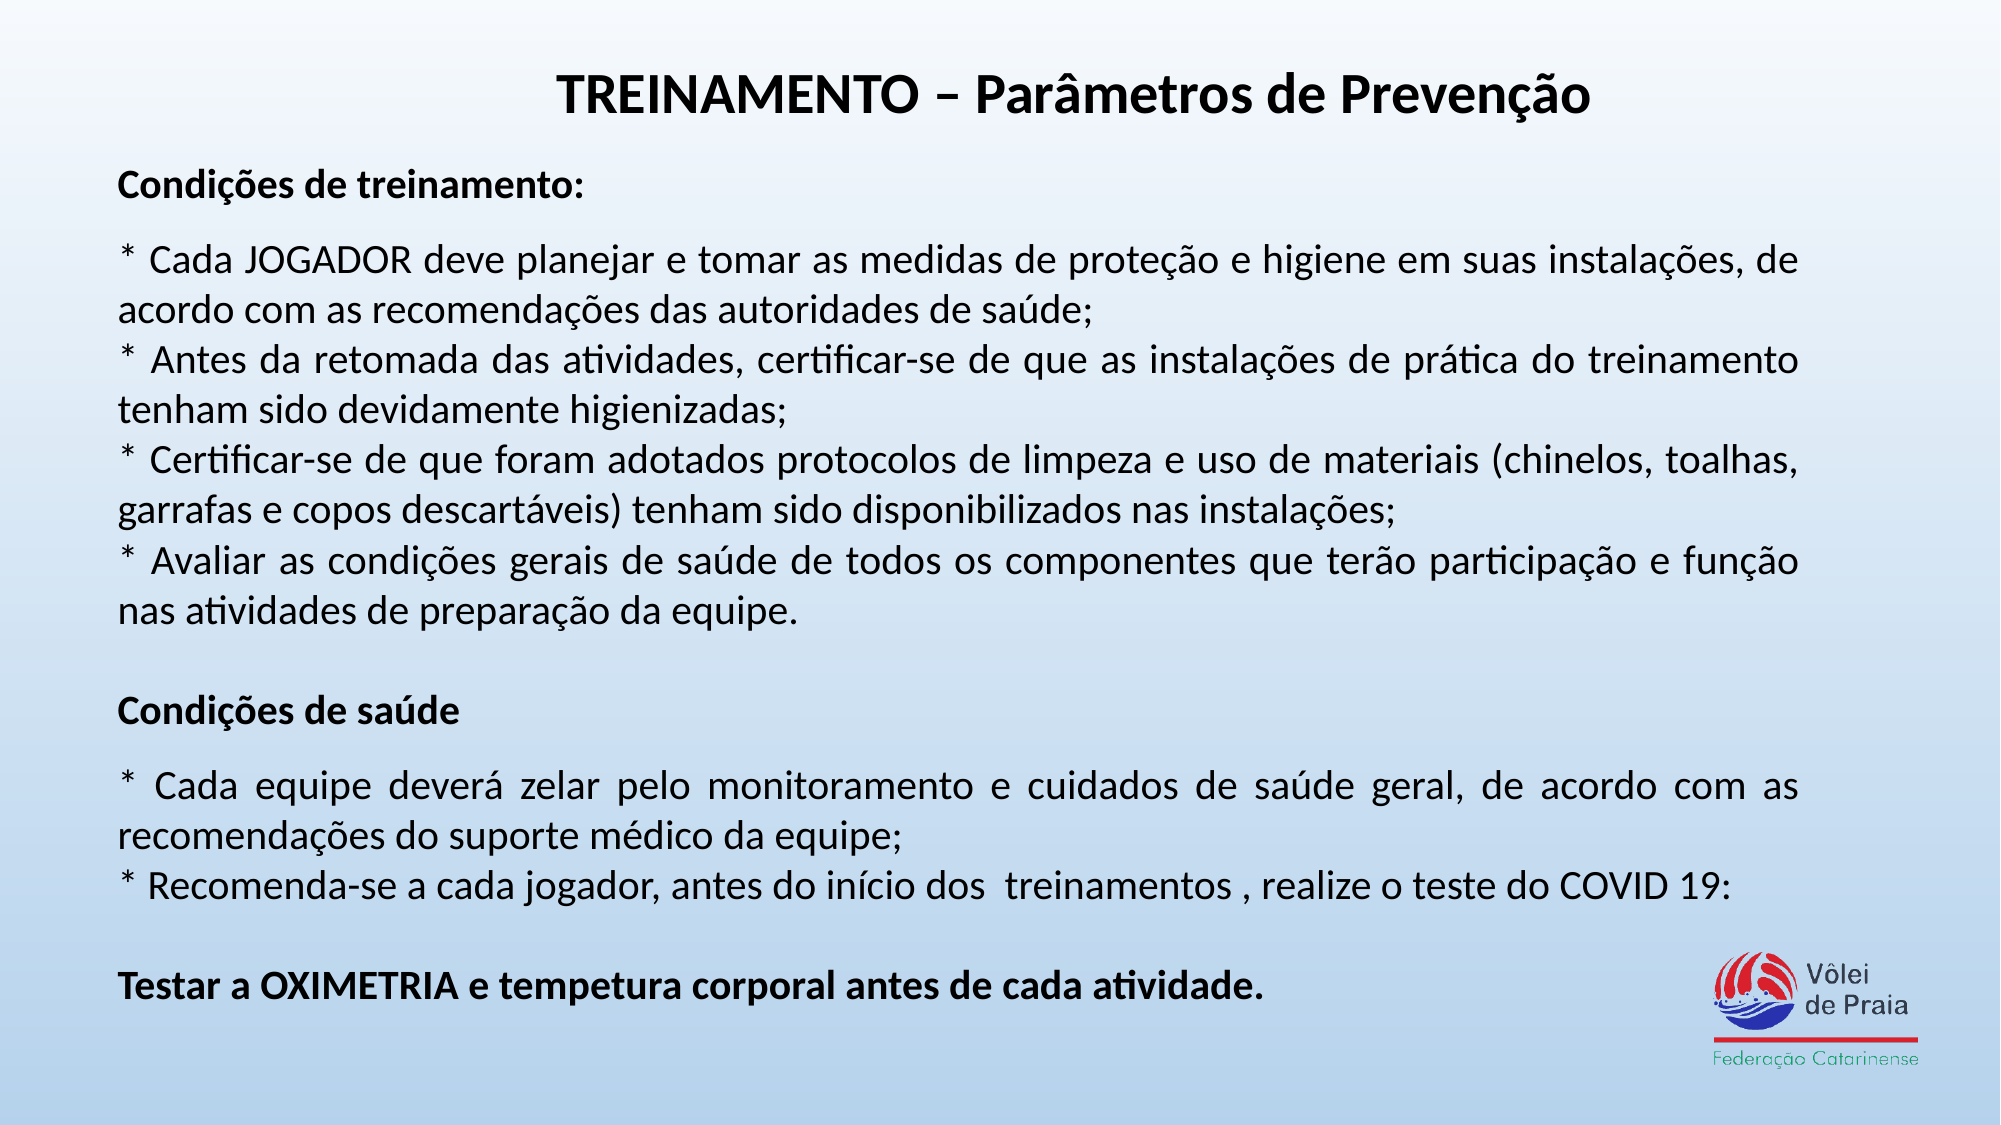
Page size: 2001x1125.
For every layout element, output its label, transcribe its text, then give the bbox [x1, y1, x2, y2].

picture [1712, 950, 1918, 1069]
text_box TREINAMENTO – Parâmetros de Prevenção [541, 47, 1621, 133]
text_box Condições de treinamento: * Cada JOGADOR deve planejar e tomar as medidas de proteção e higiene em suas instalações, de acordo com as recomendações das autoridades de saúde; * Antes da retomada das atividades, certificar-se de que as instalações de prática do treinamento tenham sido devidamente higienizadas; * Certificar-se de que foram adotados protocolos de limpeza e uso de materiais (chinelos, toalhas, garrafas e copos descartáveis) tenham sido disponibilizados nas instalações; * Avaliar as condições gerais de saúde de todos os componentes que terão participação e função nas atividades de preparação da equipe. Condições de saúde * Cada equipe deverá zelar pelo monitoramento e cuidados de saúde geral, de acordo com as recomendações do suporte médico da equipe; * Recomenda-se a cada jogador, antes do início dos treinamentos , realize o teste do COVID 19: Testar a OXIMETRIA e tempetura corporal antes de cada atividade. [102, 149, 1815, 1060]
